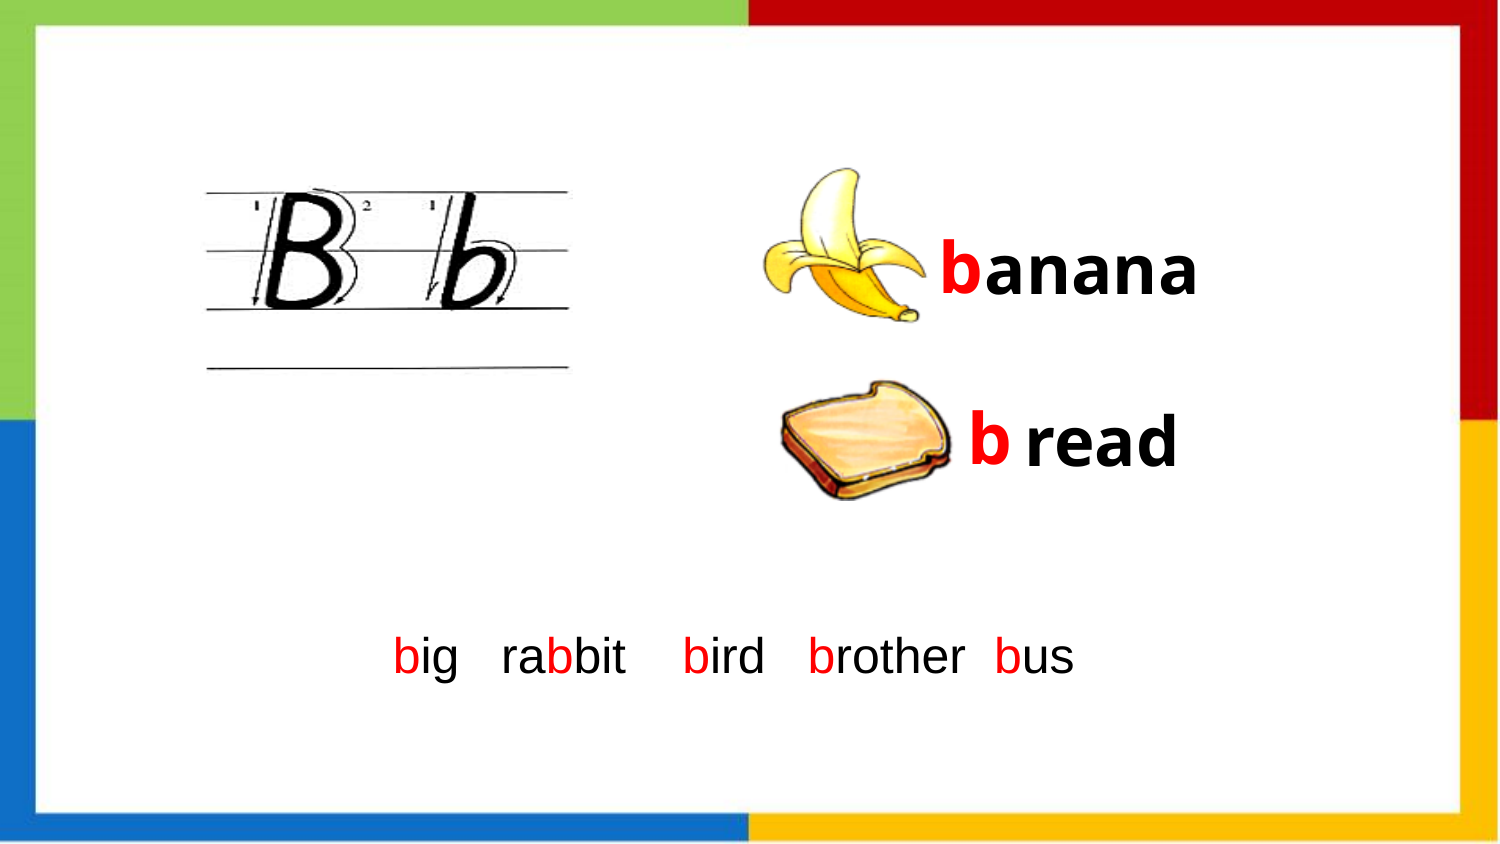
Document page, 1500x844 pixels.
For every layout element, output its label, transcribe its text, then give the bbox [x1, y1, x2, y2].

picture [0, 0, 1500, 844]
text_box big rabbit bird brother bus [381, 617, 1116, 690]
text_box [770, 376, 1248, 502]
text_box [757, 165, 1254, 326]
